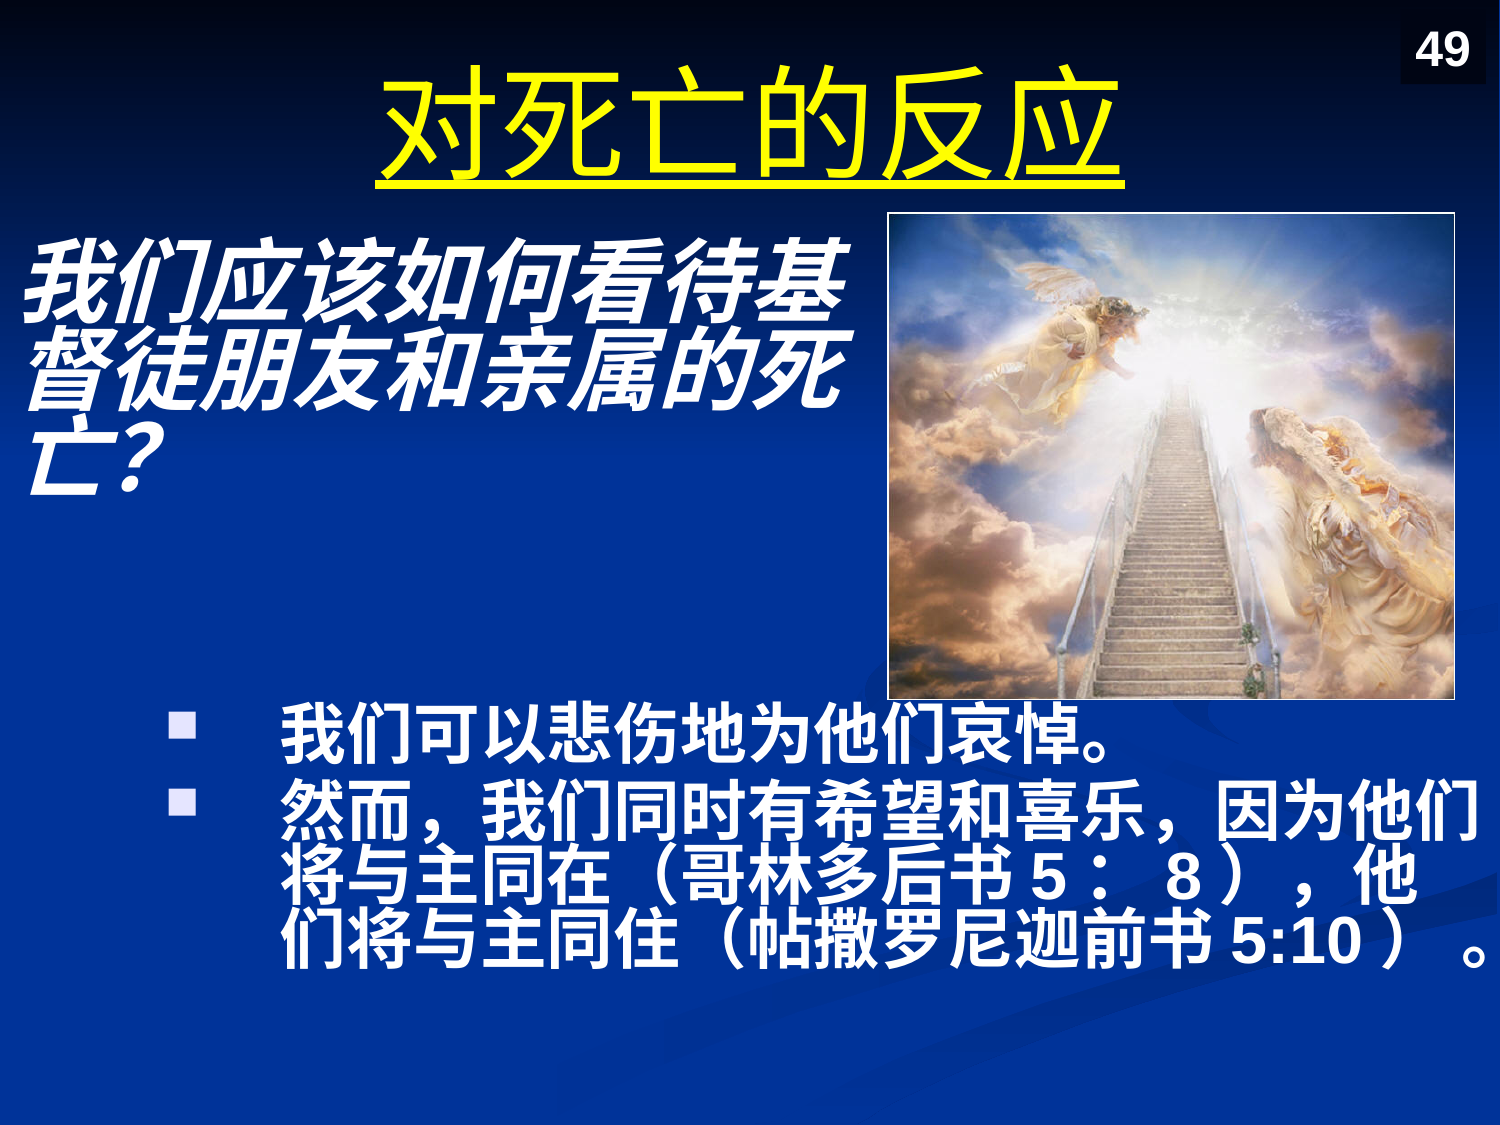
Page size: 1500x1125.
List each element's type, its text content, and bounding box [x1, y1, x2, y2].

picture [887, 212, 1455, 700]
text_box 我们可以悲伤地为他们哀悼。 然而，我们同时有希望和喜乐，因为他们将与主同在（哥林多后书5：8），他们将与主同住（帖撒罗尼迦前书5:10） 。 [0, 699, 1500, 1125]
subtitle 我们应该如何看待基督徒朋友和亲属的死亡？ [0, 237, 882, 588]
text_box 49 [1400, 9, 1486, 85]
title 对死亡的反应 [0, 0, 1500, 242]
